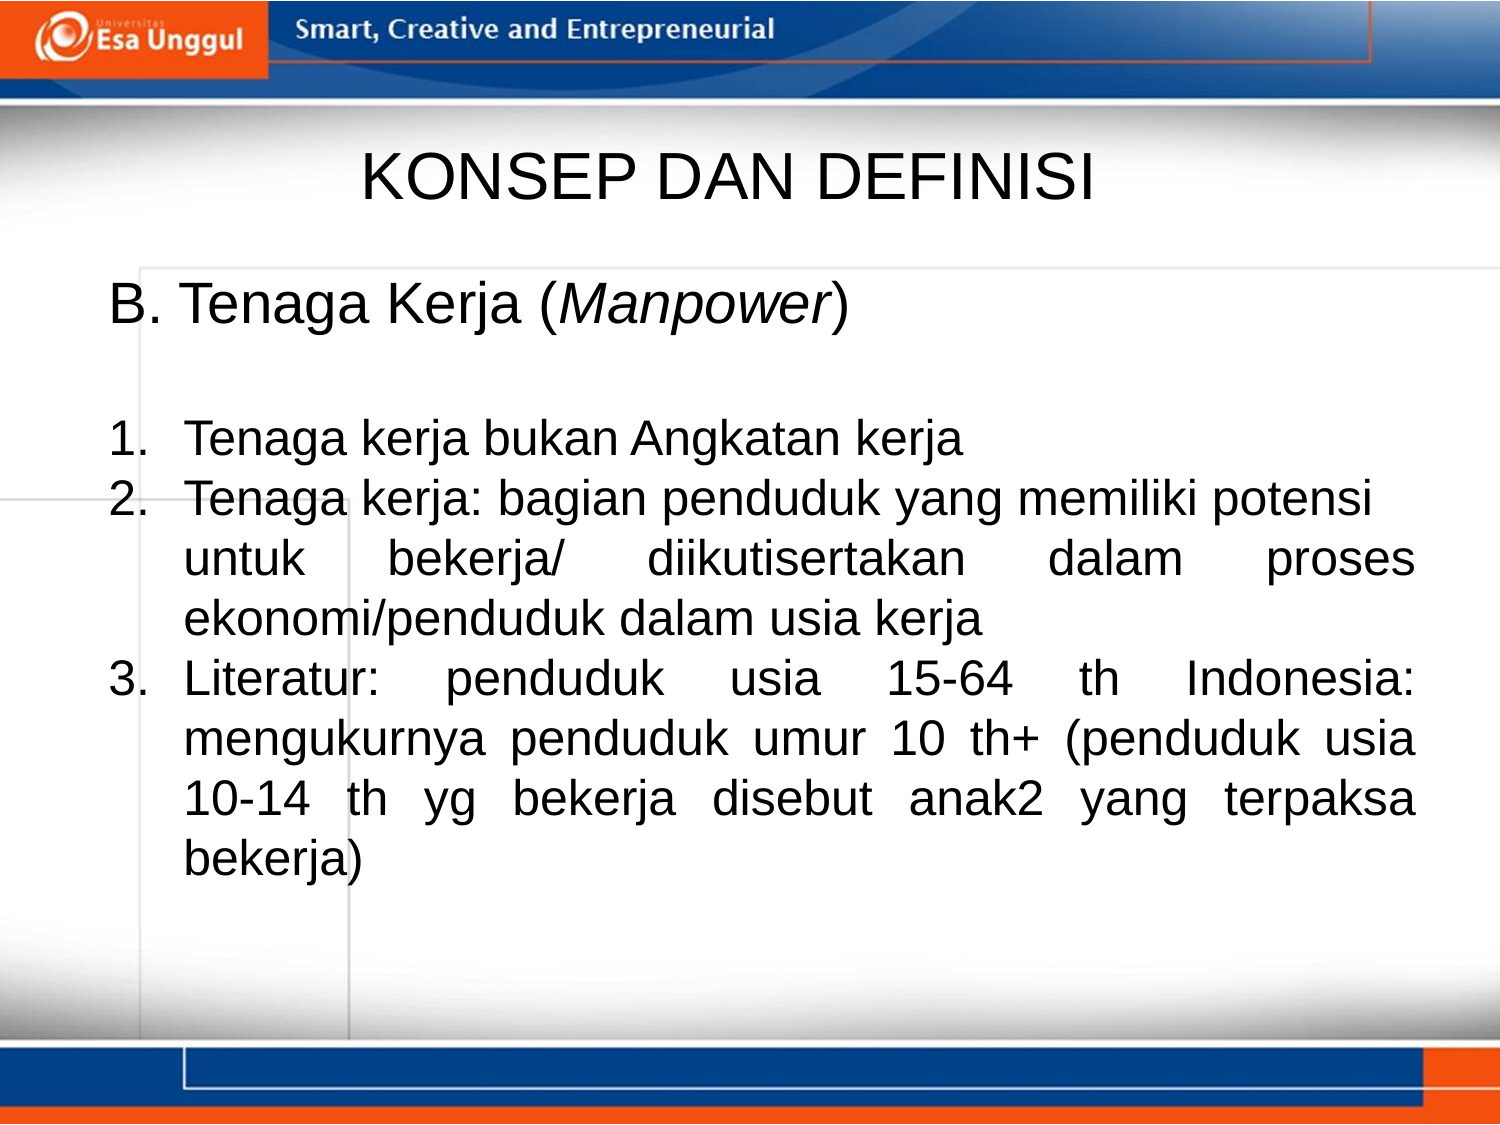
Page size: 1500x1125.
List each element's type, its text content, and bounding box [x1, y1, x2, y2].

picture [0, 1, 1500, 1124]
text_box B. Tenaga Kerja (Manpower) Tenaga kerja bukan Angkatan kerja Tenaga kerja: bagian penduduk yang memiliki potensi untuk bekerja/ diikutisertakan dalam proses ekonomi/penduduk dalam usia kerja Literatur: penduduk usia 15-64 th Indonesia: mengukurnya penduduk umur 10 th+ (penduduk usia 10-14 th yg bekerja disebut anak2 yang terpaksa bekerja) [93, 257, 1432, 893]
text_box KONSEP DAN DEFINISI [253, 125, 1204, 221]
